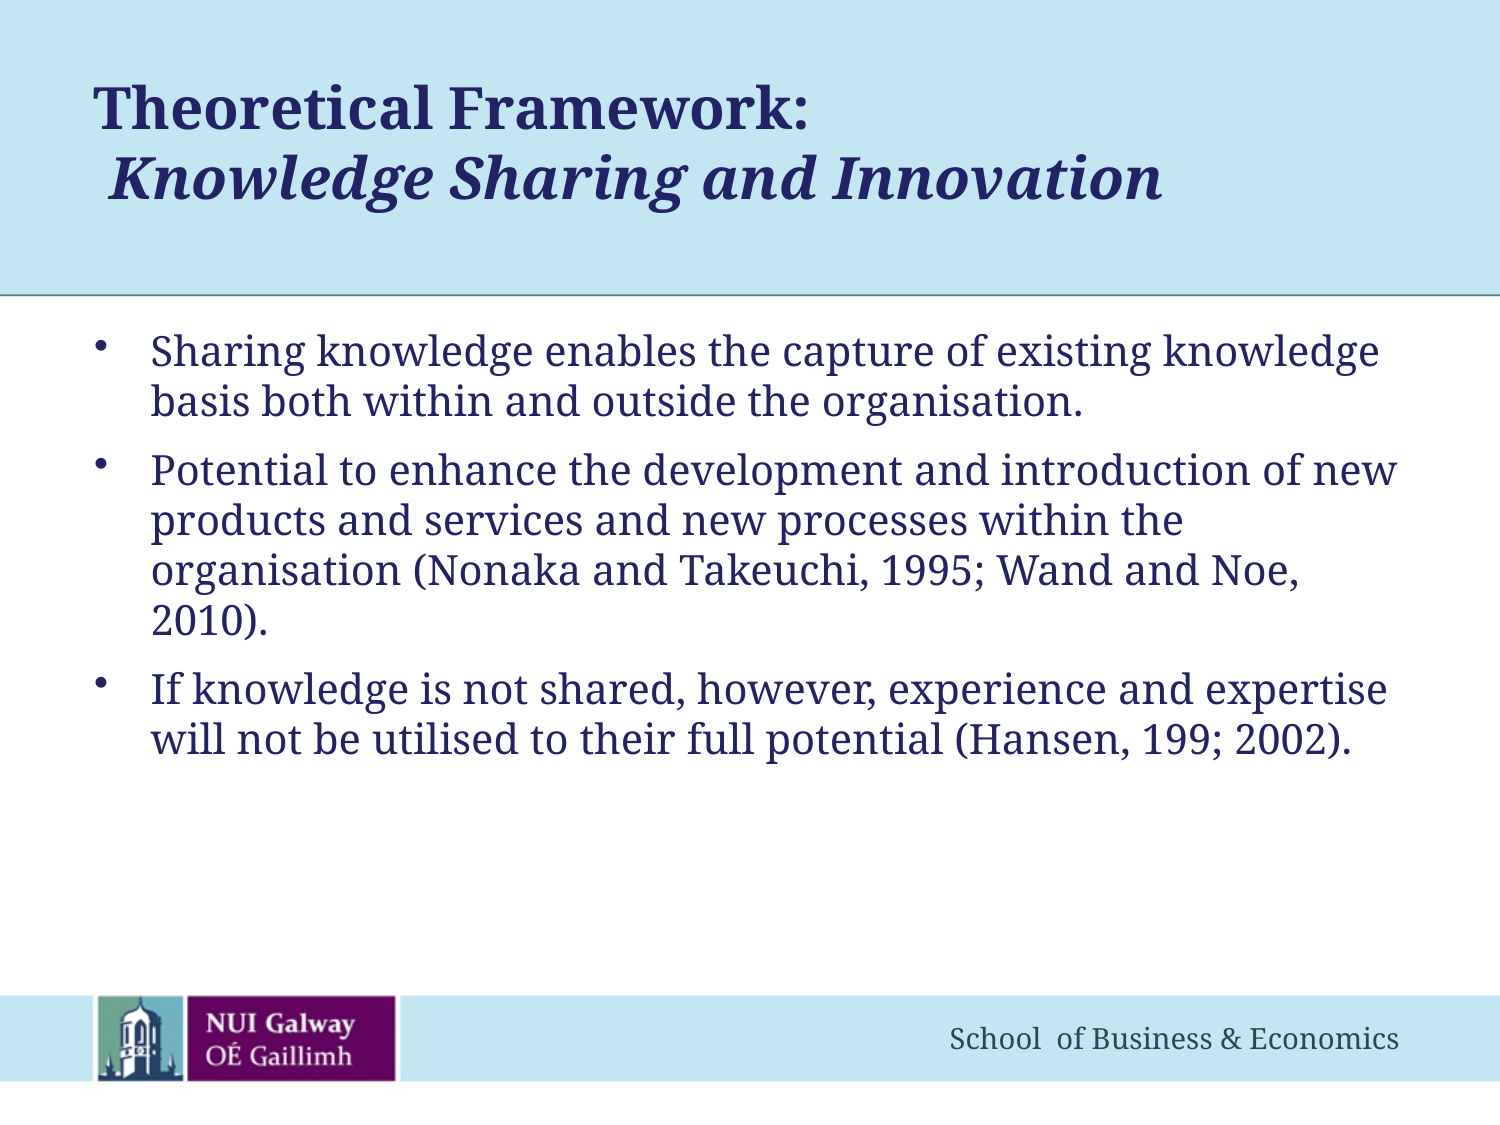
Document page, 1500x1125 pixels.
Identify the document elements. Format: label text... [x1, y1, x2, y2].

list Sharing knowledge enables the capture of existing knowledge basis both within and outside the organisation. Potential to enhance the development and introduction of new products and services and new processes within the organisation (Nonaka and Takeuchi, 1995; Wand and Noe, 2010). If knowledge is not shared, however, experience and expertise will not be utilised to their full potential (Hansen, 199; 2002). [93, 324, 1401, 951]
picture [0, 0, 1500, 1125]
title Theoretical Framework: Knowledge Sharing and Innovation [93, 0, 1401, 296]
footer School of Business & Economics [924, 999, 1401, 1076]
